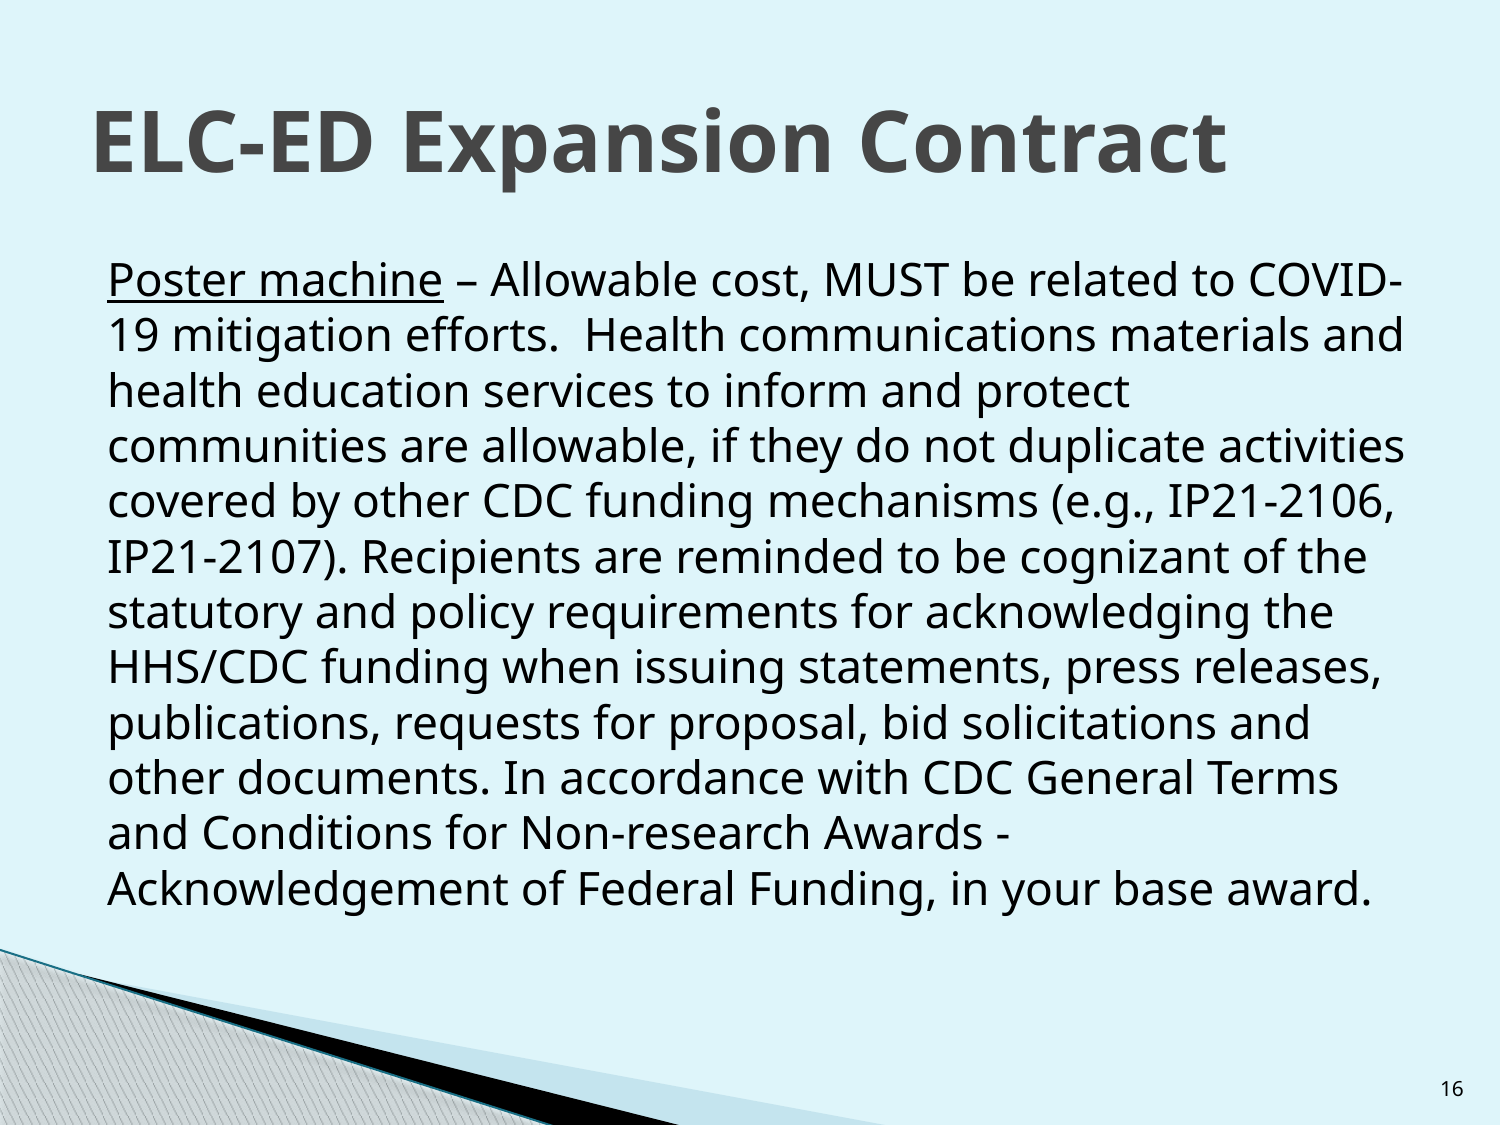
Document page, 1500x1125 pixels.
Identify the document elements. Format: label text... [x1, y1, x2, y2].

list Poster machine – Allowable cost, MUST be related to COVID-19 mitigation efforts. Health communications materials and health education services to inform and protect communities are allowable, if they do not duplicate activities covered by other CDC funding mechanisms (e.g., IP21-2106, IP21-2107). Recipients are reminded to be cognizant of the statutory and policy requirements for acknowledging the HHS/CDC funding when issuing statements, press releases, publications, requests for proposal, bid solicitations and other documents. In accordance with CDC General Terms and Conditions for Non-research Awards - Acknowledgement of Federal Funding, in your base award. [75, 243, 1425, 986]
title ELC-ED Expansion Contract [75, 45, 1425, 233]
slide_number 16 [1418, 1051, 1479, 1112]
